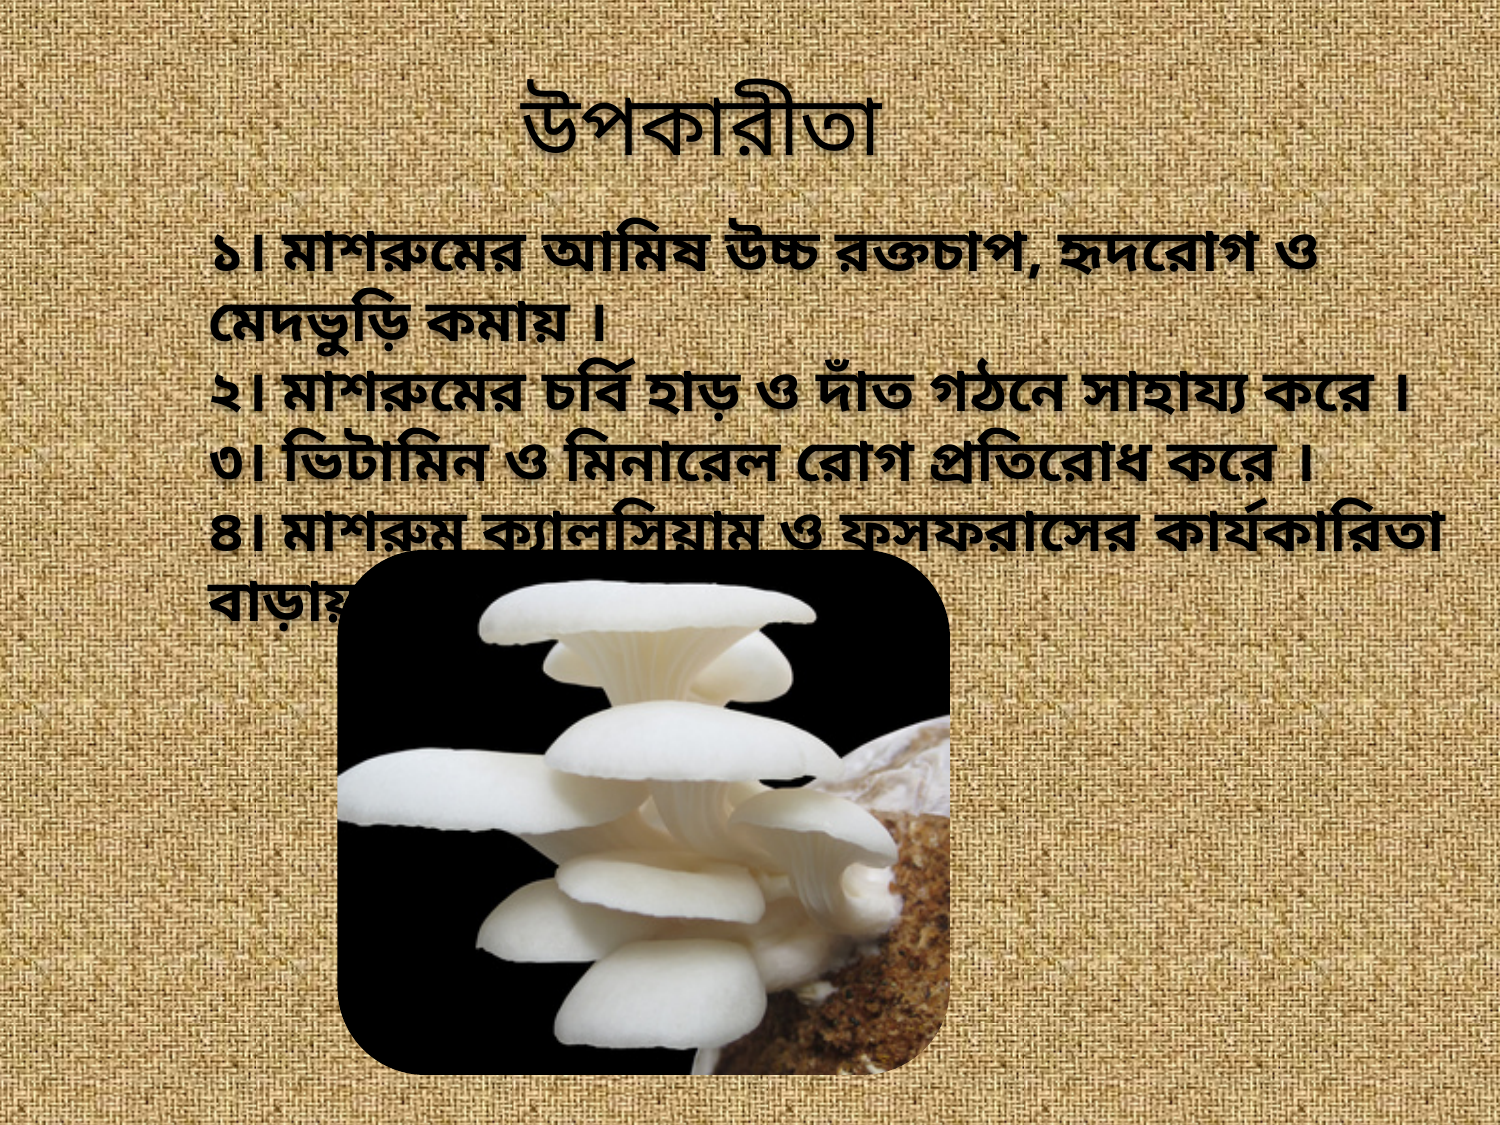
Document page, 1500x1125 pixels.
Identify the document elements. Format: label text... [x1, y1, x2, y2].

text_box ১। মাশরুমের আমিষ উচ্চ রক্তচাপ, হৃদরোগ ও মেদভুড়ি কমায় । ২। মাশরুমের চর্বি হাড় ও দাঁত গঠনে সাহায্য করে । ৩। ভিটামিন ও মিনারেল রোগ প্রতিরোধ করে । ৪। মাশরুম ক্যালসিয়াম ও ফসফরাসের কার্যকারিতা বাড়ায় । [169, 181, 1496, 665]
text_box উপকারীতা [474, 58, 951, 180]
picture [0, 0, 1500, 1125]
